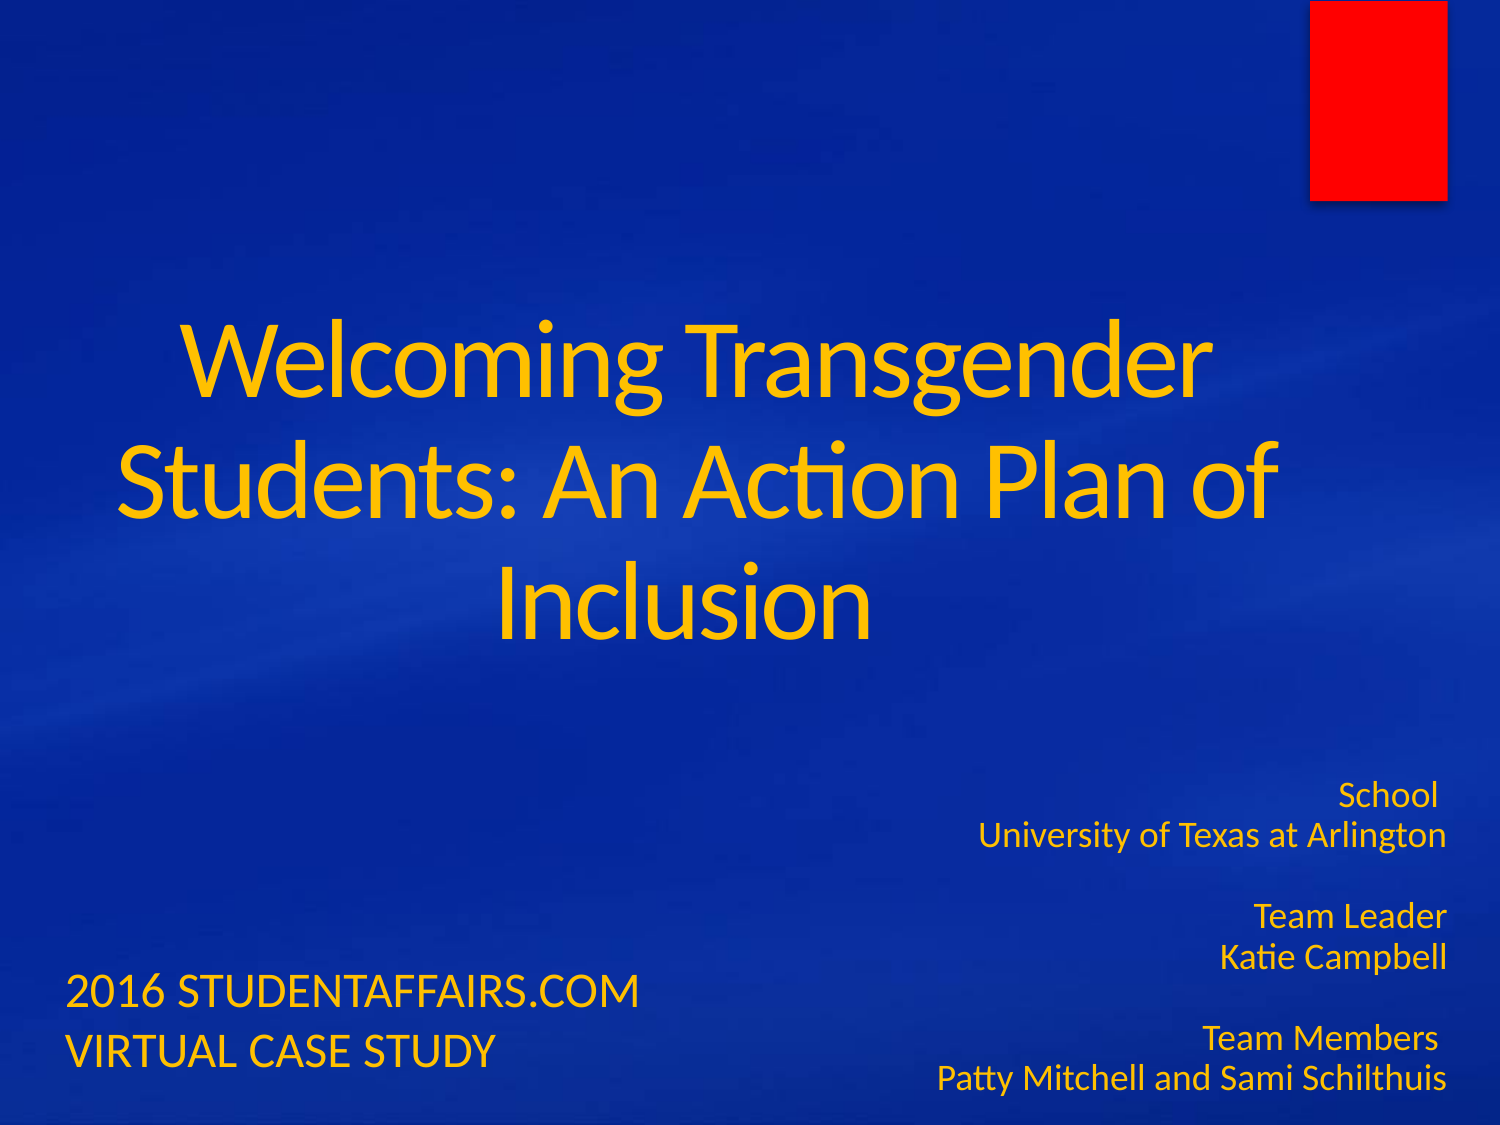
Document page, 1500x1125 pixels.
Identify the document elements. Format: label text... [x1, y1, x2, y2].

picture [0, 0, 1500, 1125]
title Welcoming Transgender Students: An Action Plan of Inclusion [49, 299, 1343, 738]
subtitle School University of Texas at Arlington Team Leader Katie Campbell Team Members Patty Mitchell and Sami Schilthuis [825, 774, 1448, 1125]
text_box [1310, 1, 1448, 202]
text_box 2016 STUDENTAFFAIRS.COM VIRTUAL CASE STUDY [50, 949, 675, 1085]
